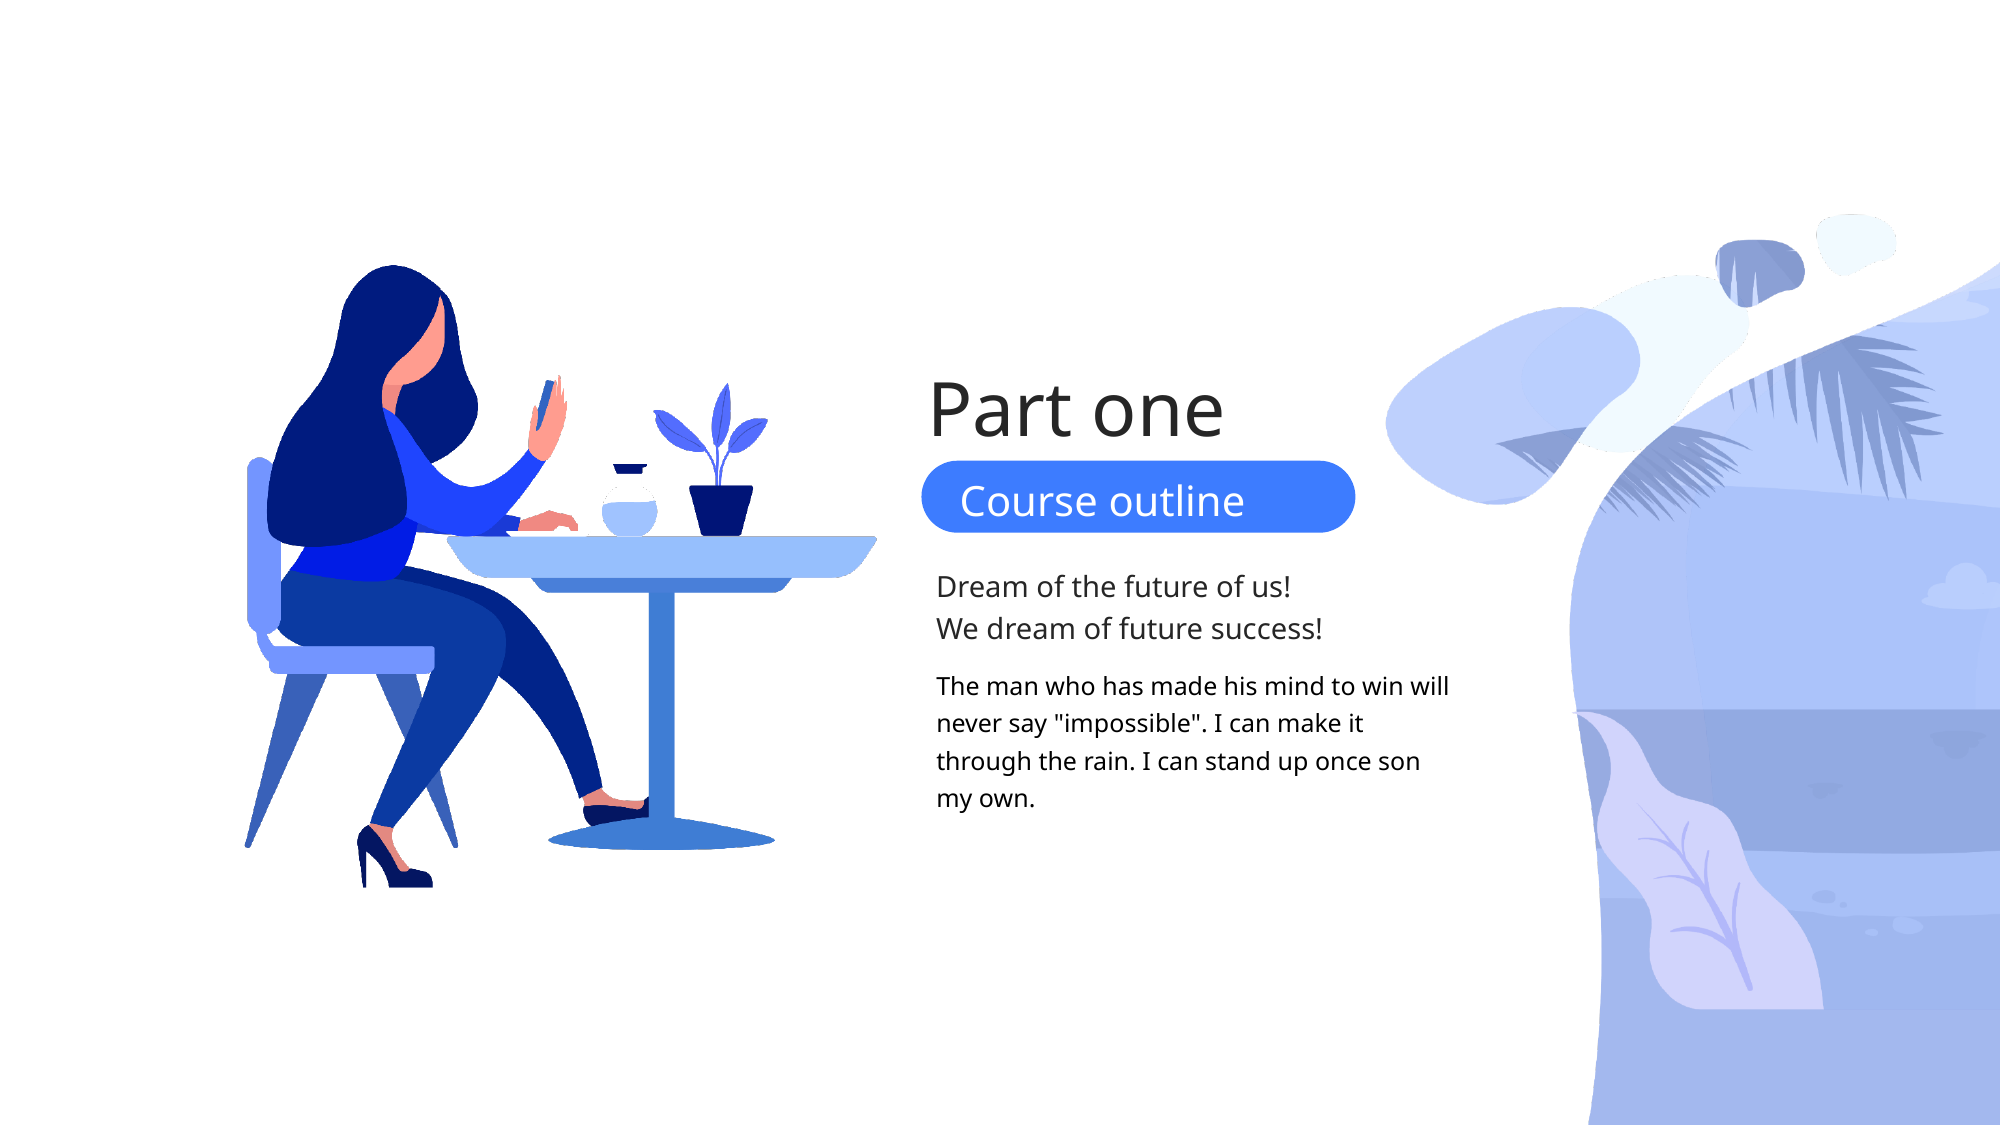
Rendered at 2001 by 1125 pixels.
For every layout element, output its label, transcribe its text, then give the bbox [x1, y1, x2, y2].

text_box Part one [922, 354, 1241, 459]
text_box Dream of the future of us! We dream of future success! [922, 554, 1355, 653]
picture [202, 245, 922, 929]
text_box The man who has made his mind to win will never say "impossible". I can make it through the rain. I can stand up once son my own. [922, 655, 1355, 821]
picture [1355, 0, 2000, 1125]
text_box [921, 460, 1355, 533]
